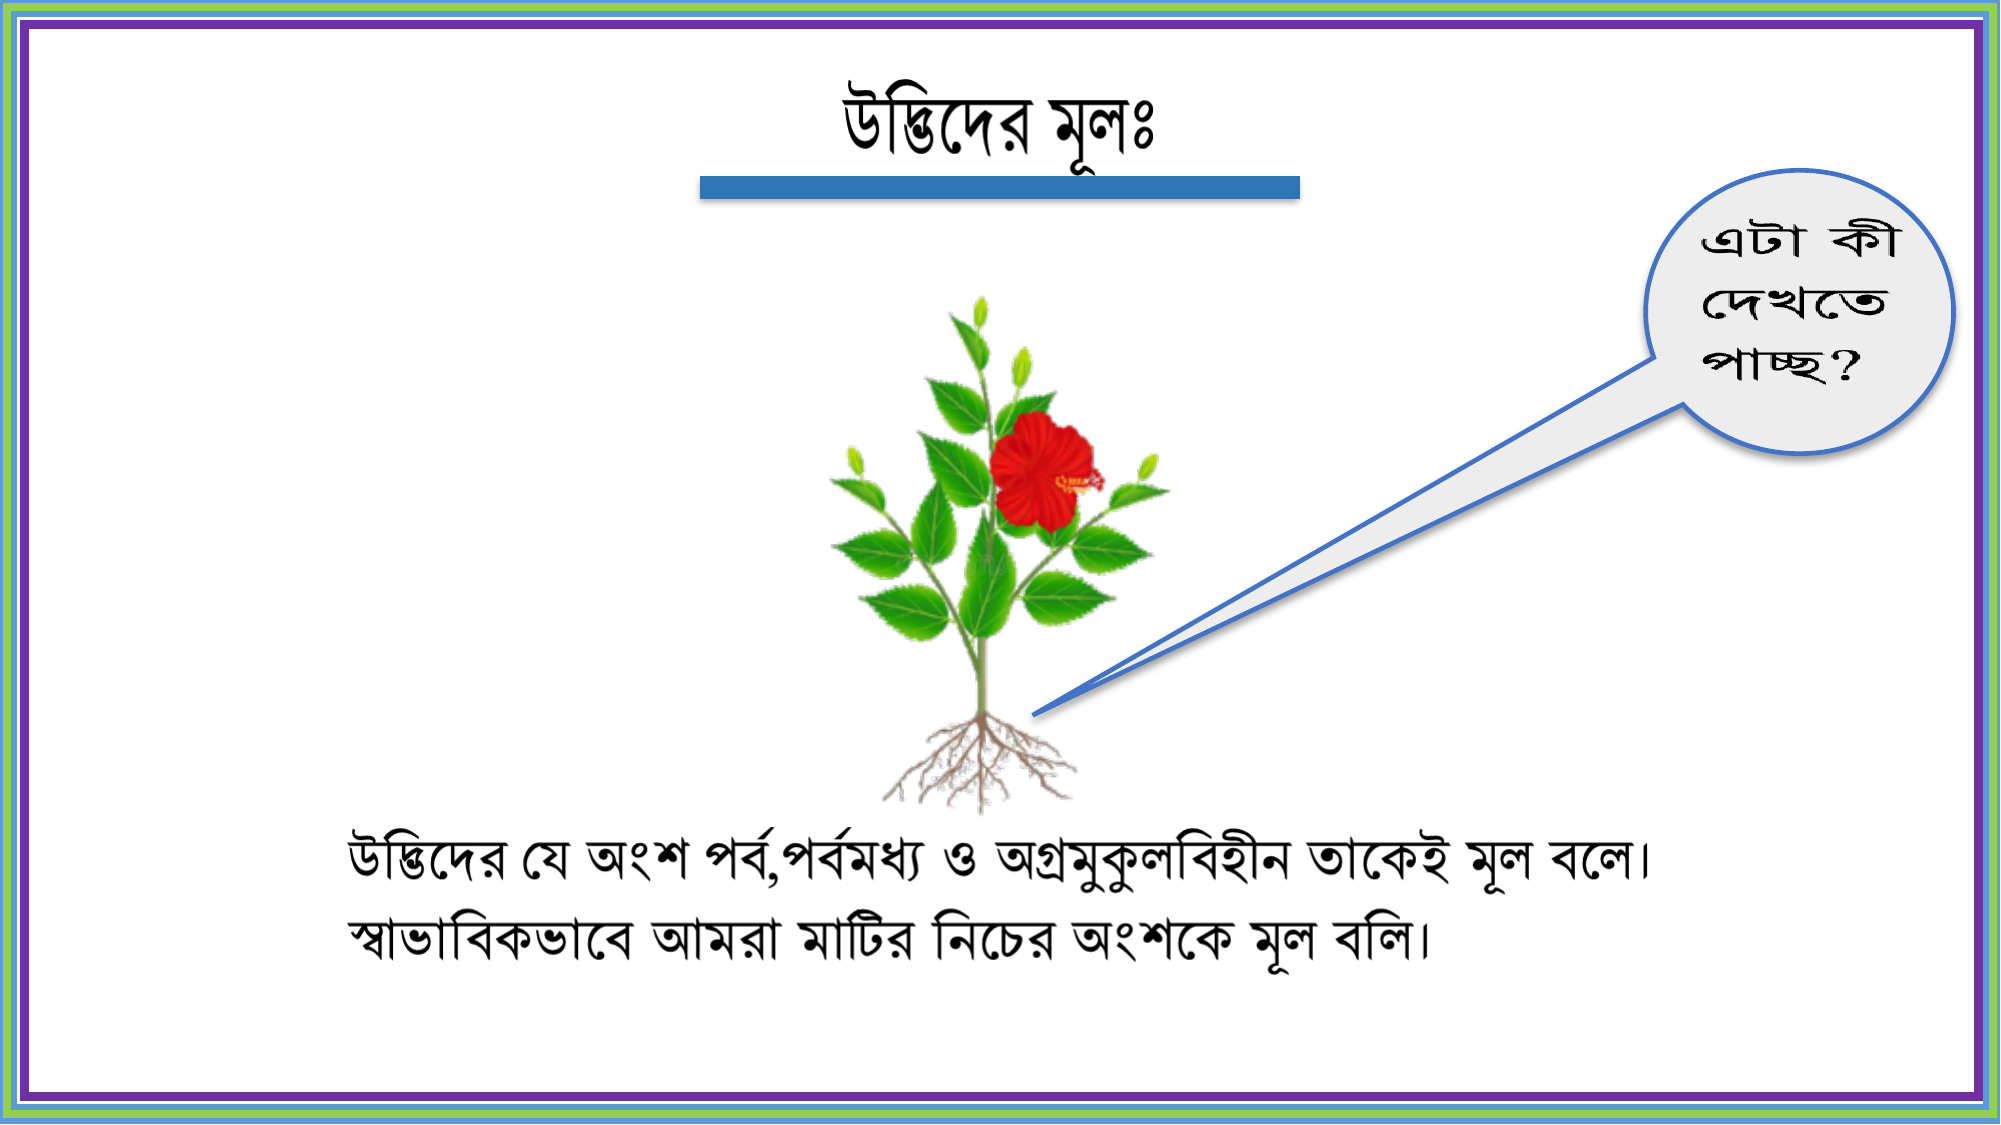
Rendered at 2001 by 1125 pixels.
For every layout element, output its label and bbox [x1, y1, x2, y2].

picture [307, 284, 1693, 1023]
text_box [0, 0, 2000, 1121]
text_box [1645, 170, 1955, 454]
picture [841, 79, 1161, 176]
